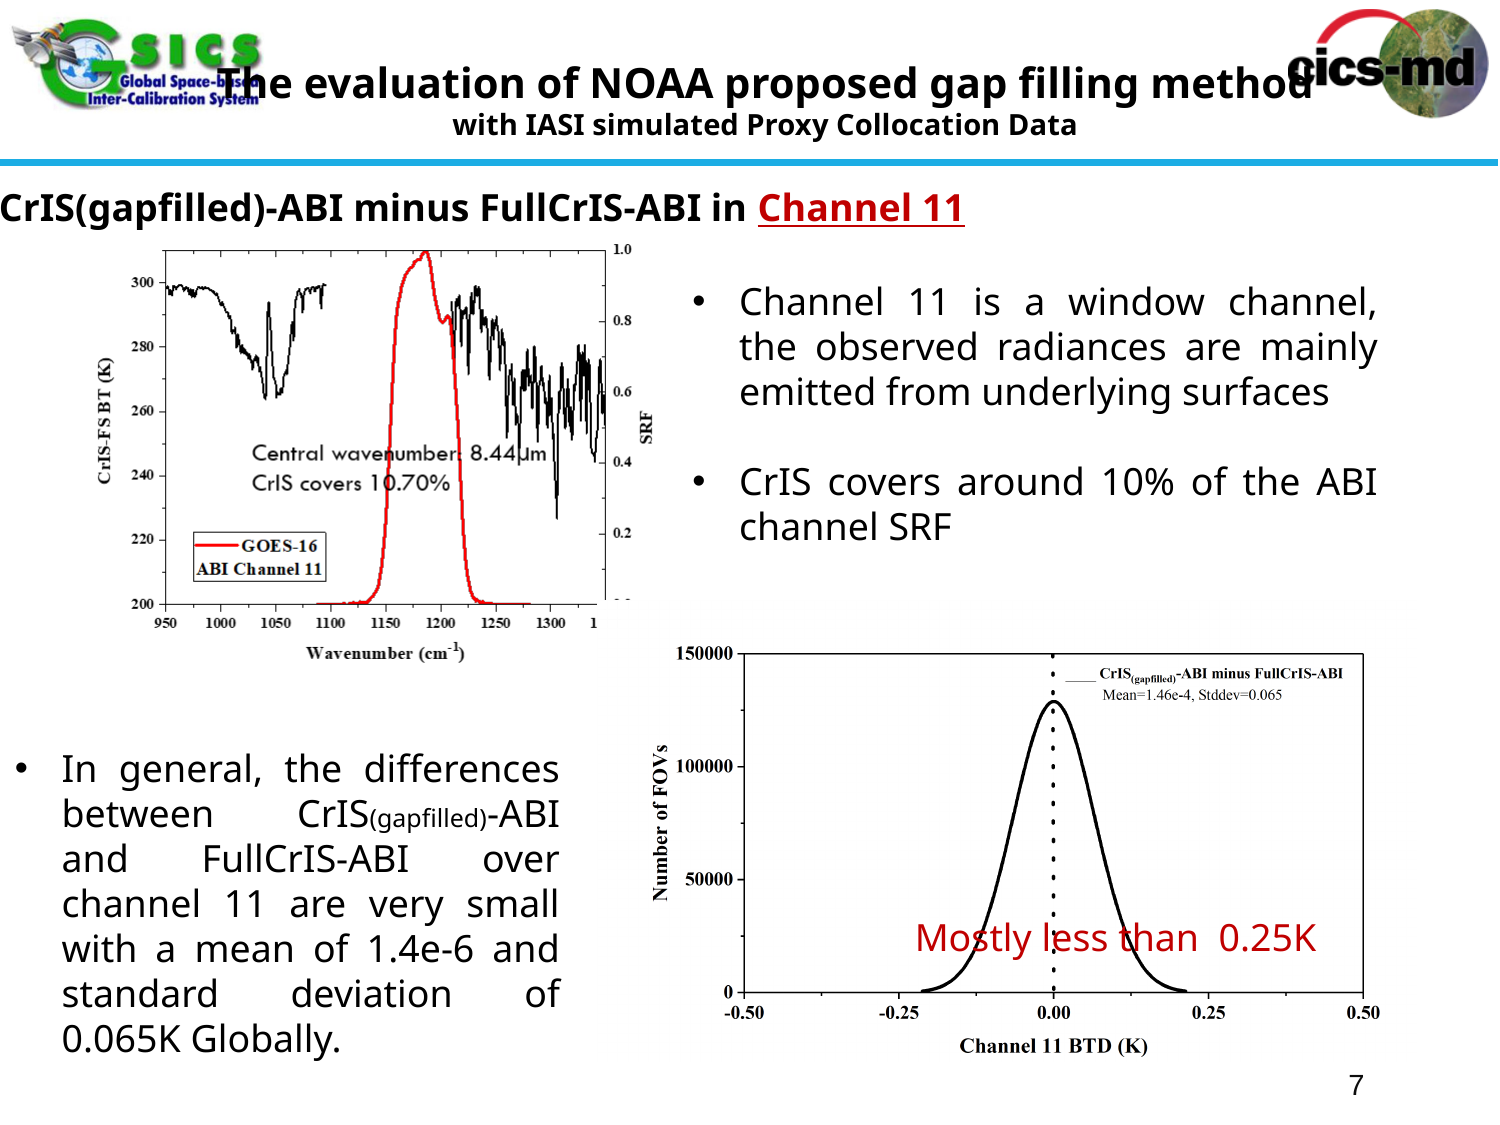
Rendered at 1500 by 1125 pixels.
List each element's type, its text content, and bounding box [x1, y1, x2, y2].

picture [1288, 9, 1490, 119]
text_box Channel 11 is a window channel, the observed radiances are mainly emitted from underlying surfaces CrIS covers around 10% of the ABI channel SRF [703, 270, 1394, 595]
text_box The evaluation of NOAA proposed gap filling method with IASI simulated Proxy Collocation Data [118, 49, 1413, 149]
picture [49, 193, 1417, 1062]
picture [9, 12, 267, 115]
slide_number 7 [1333, 1061, 1454, 1107]
text_box In general, the differences between CrIS(gapfilled)-ABI and FullCrIS-ABI over channel 11 are very small with a mean of 1.4e-6 and standard deviation of 0.065K Globally. [0, 737, 575, 1067]
text_box CrIS(gapfilled)-ABI minus FullCrIS-ABI in Channel 11 [0, 176, 980, 237]
